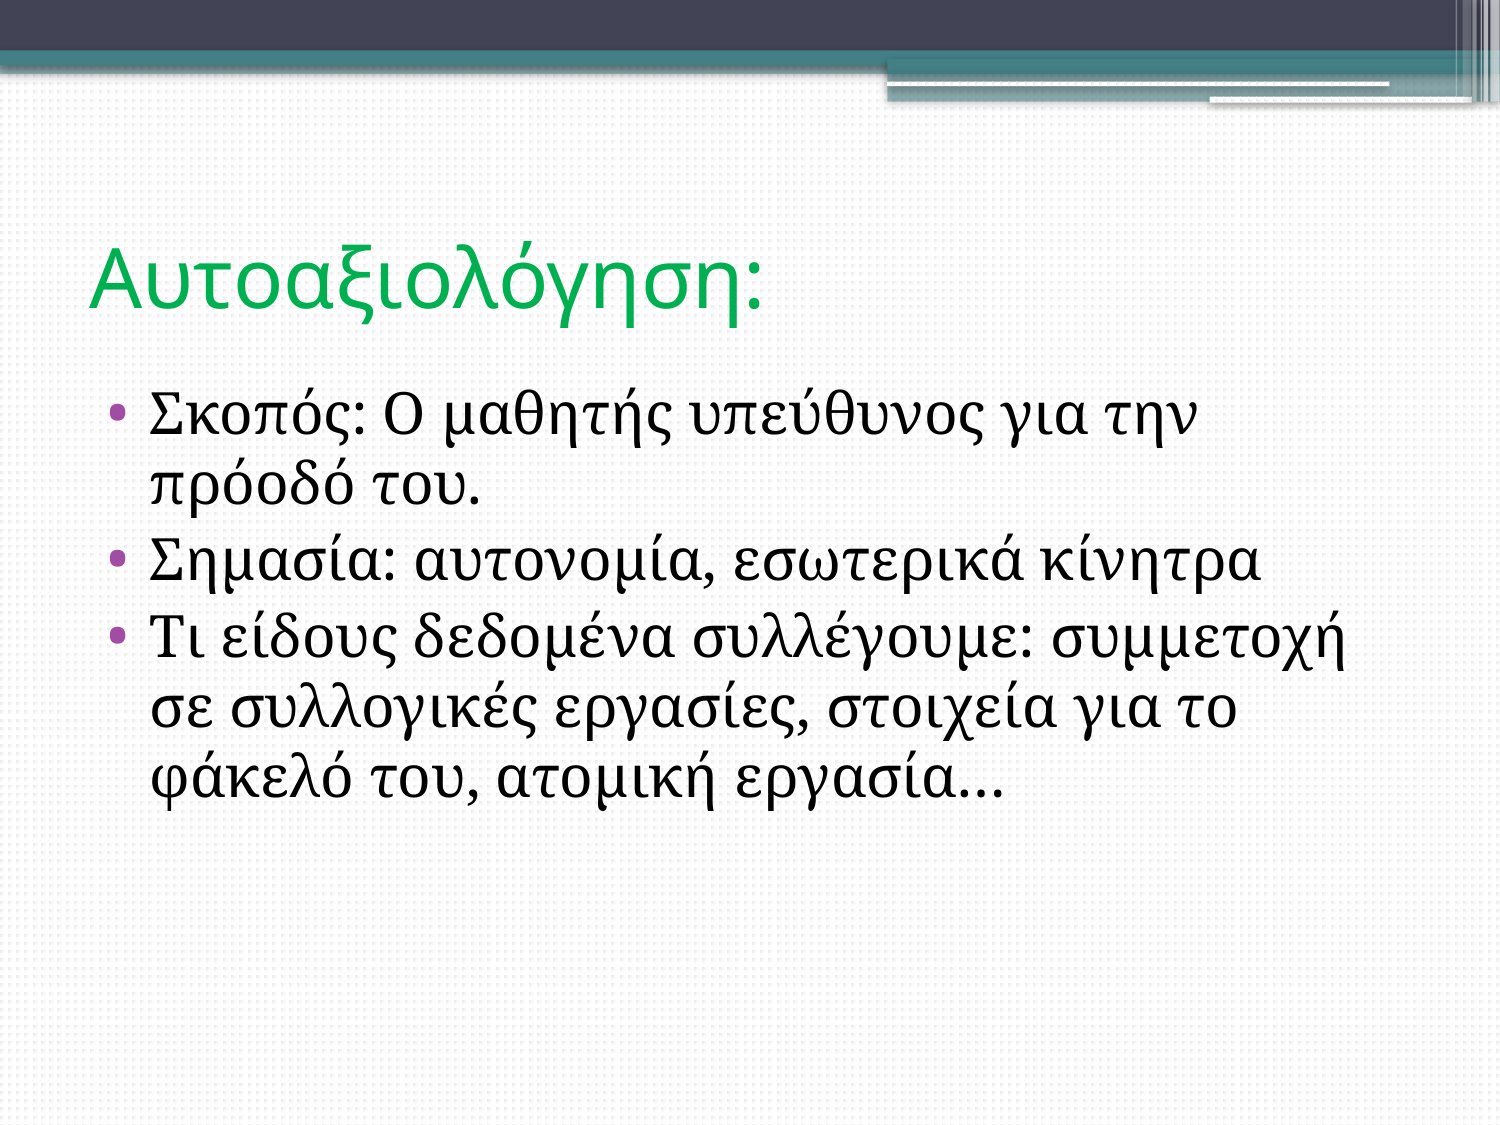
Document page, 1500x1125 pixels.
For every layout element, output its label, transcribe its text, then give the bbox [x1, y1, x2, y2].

list Σκοπός: Ο μαθητής υπεύθυνος για την πρόοδό του. Σημασία: αυτονομία, εσωτερικά κίνητρα Τι είδους δεδομένα συλλέγουμε: συμμετοχή σε συλλογικές εργασίες, στοιχεία για το φάκελό του, ατομική εργασία… [75, 368, 1425, 1079]
title Αυτοαξιολόγηση: [75, 187, 1425, 363]
